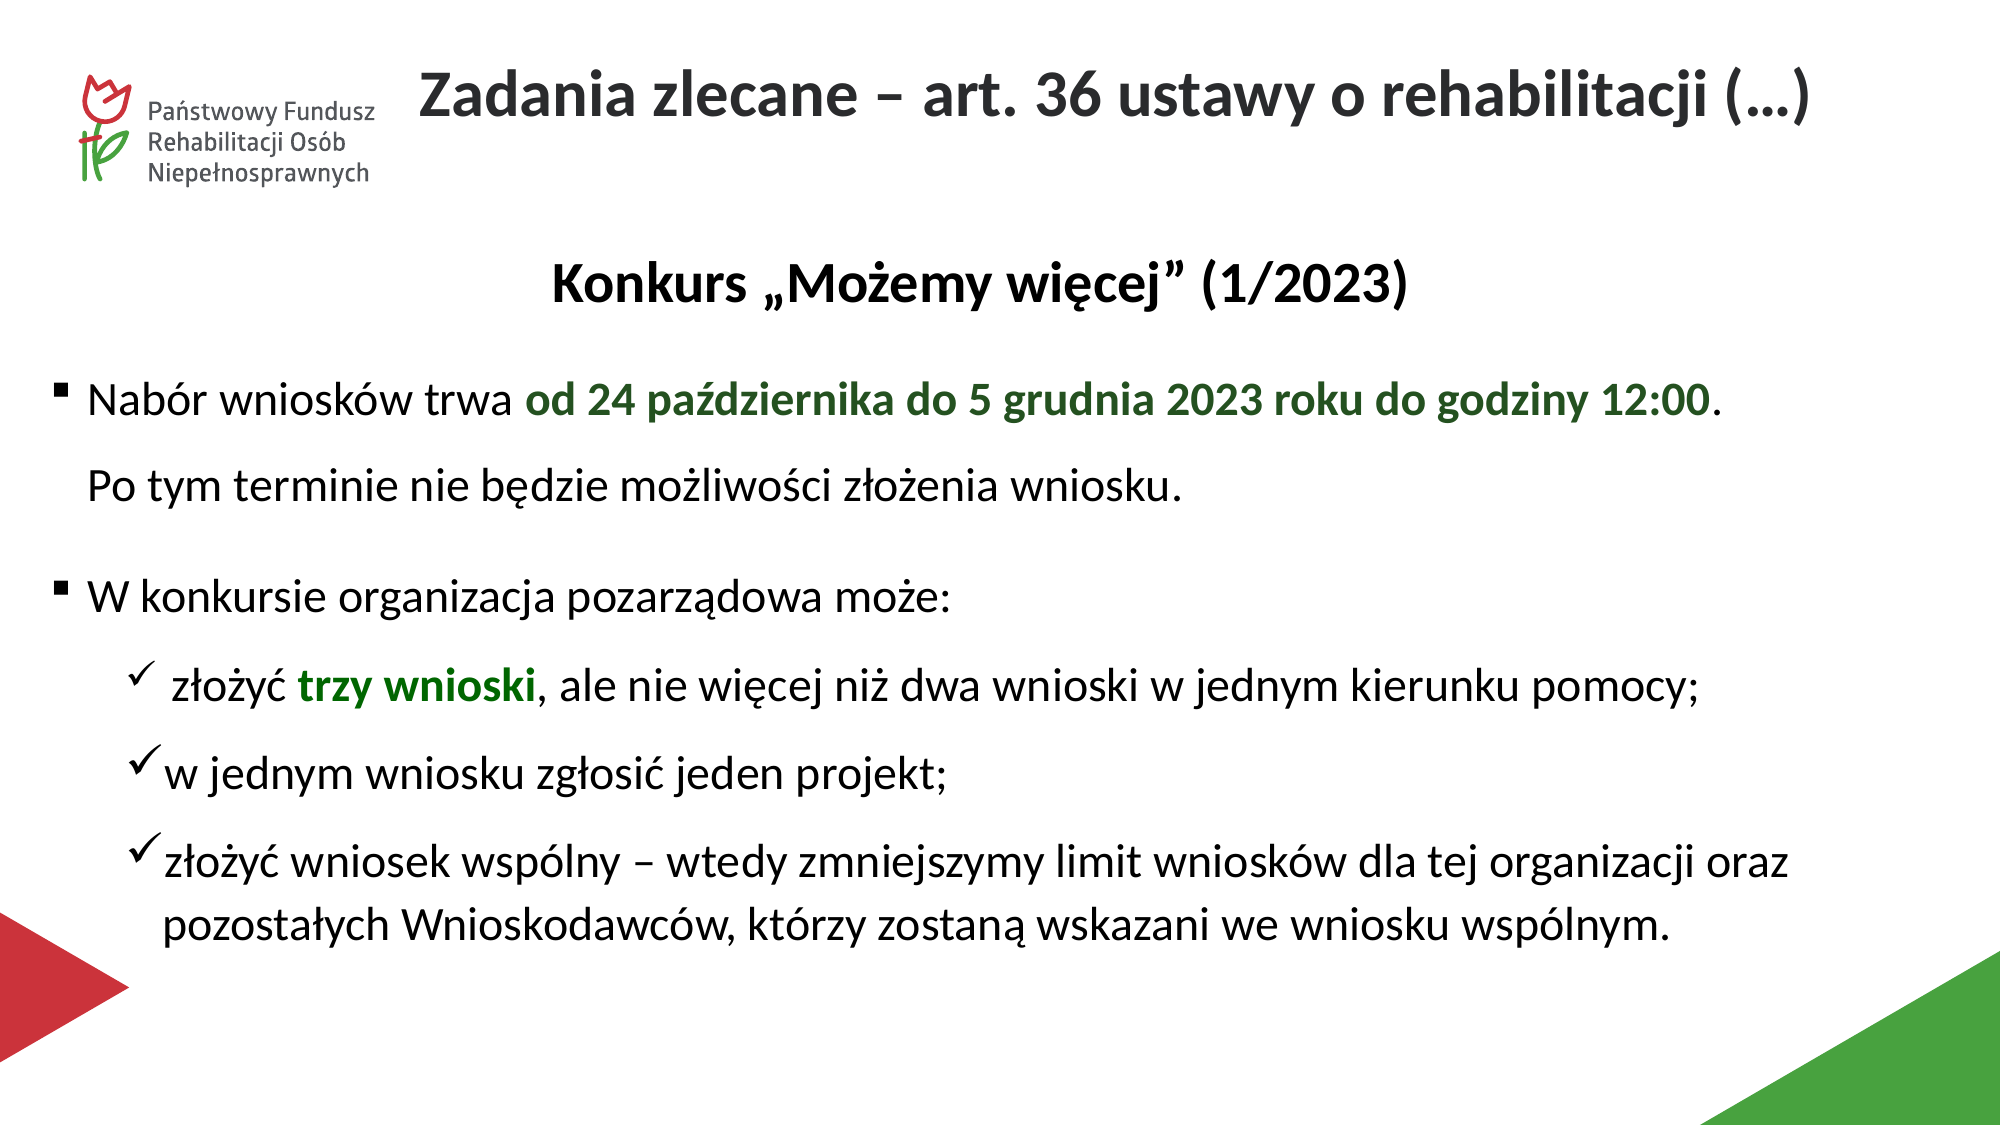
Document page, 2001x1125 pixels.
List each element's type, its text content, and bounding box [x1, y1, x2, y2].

text_box Konkurs „Możemy więcej” (1/2023) Nabór wniosków trwa od 24 października do 5 grudnia 2023 roku do godziny 12:00. Po tym terminie nie będzie możliwości złożenia wniosku. W konkursie organizacja pozarządowa może: złożyć trzy wnioski, ale nie więcej niż dwa wnioski w jednym kierunku pomocy; w jednym wniosku zgłosić jeden projekt; złożyć wniosek wspólny – wtedy zmniejszymy limit wniosków dla tej organizacji oraz pozostałych Wnioskodawców, którzy zostaną wskazani we wniosku wspólnym. [35, 182, 1927, 977]
text_box Zadania zlecane – art. 36 ustawy o rehabilitacji (…) [404, 43, 1895, 139]
